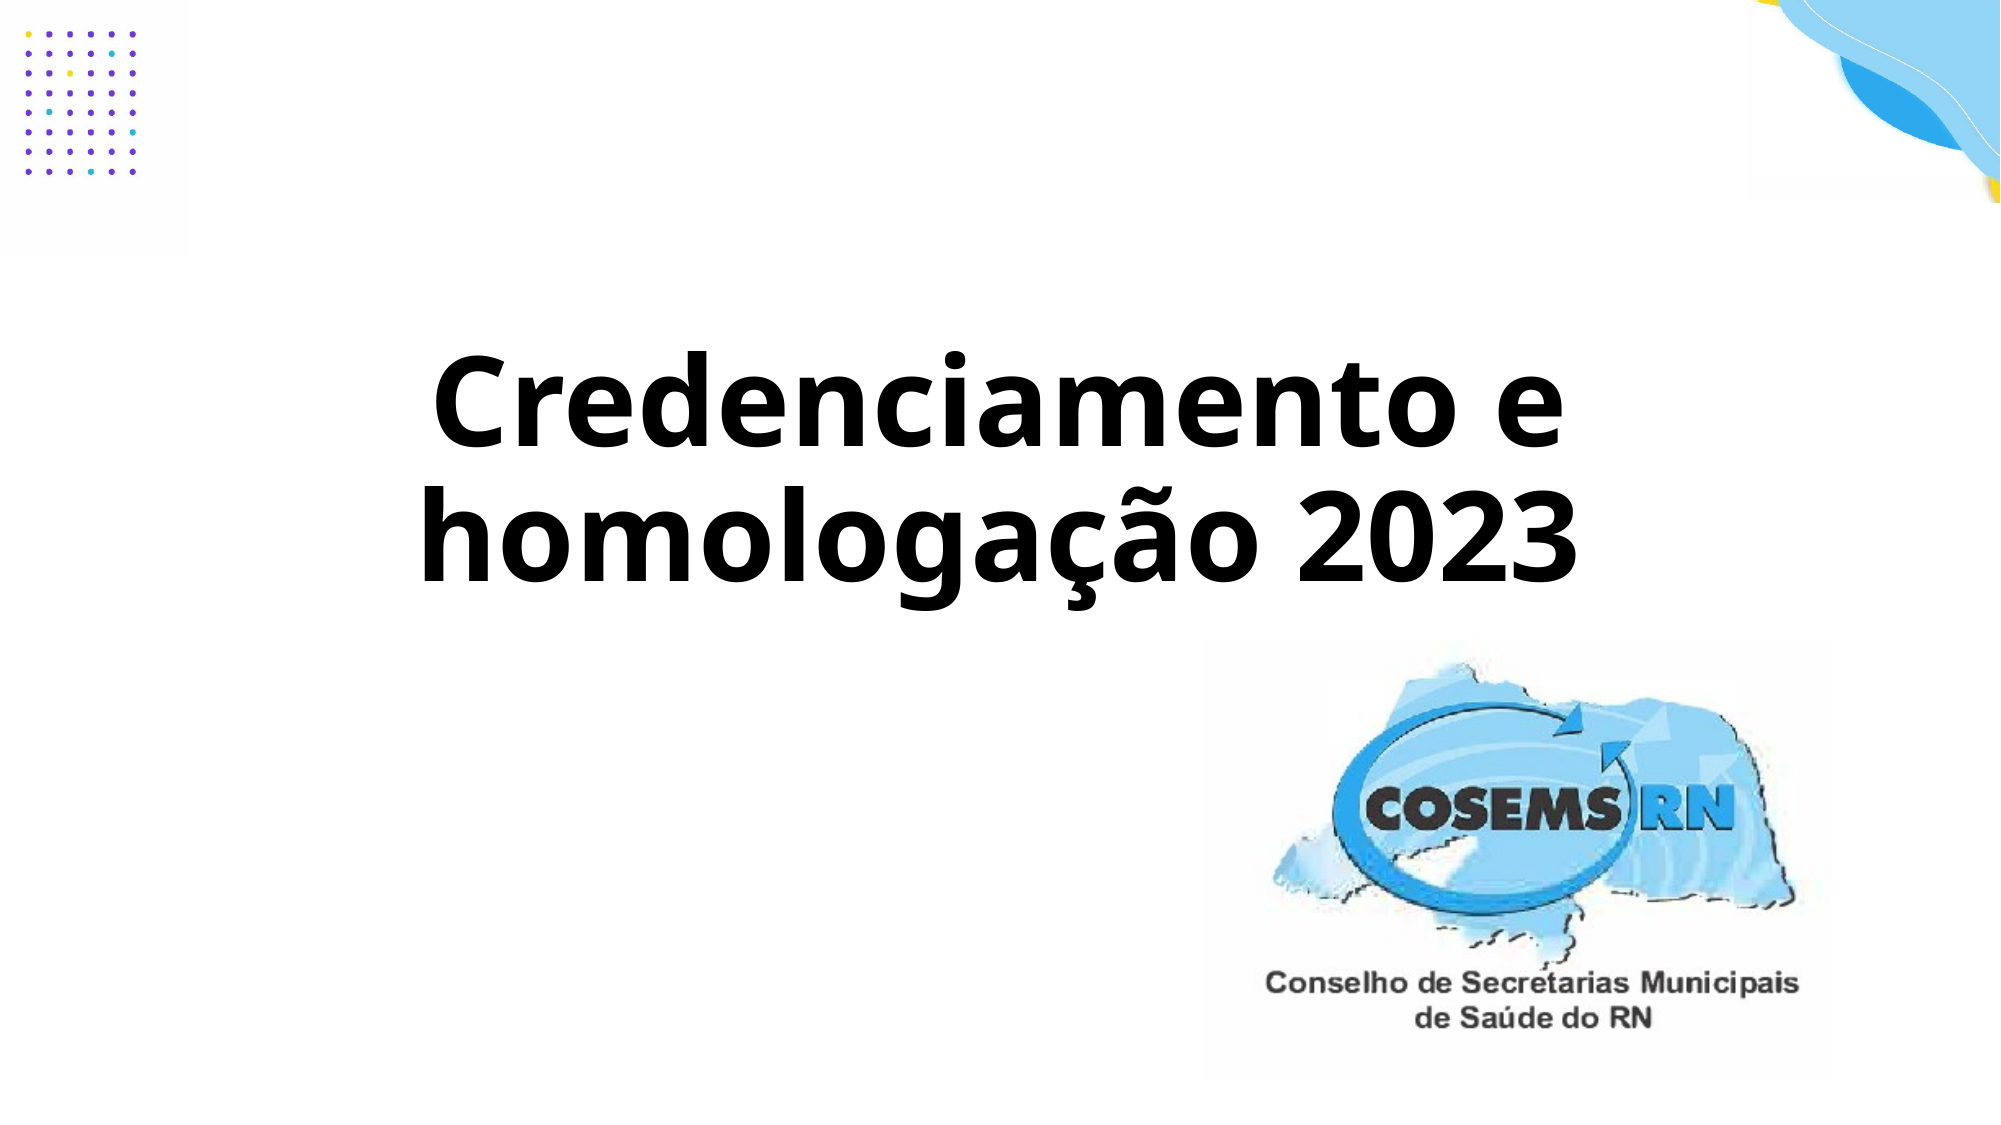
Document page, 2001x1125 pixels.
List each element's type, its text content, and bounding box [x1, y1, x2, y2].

picture [0, 0, 190, 257]
title Credenciamento e homologação 2023 [94, 223, 1903, 616]
picture [1202, 636, 1834, 1085]
picture [1745, 0, 2000, 203]
